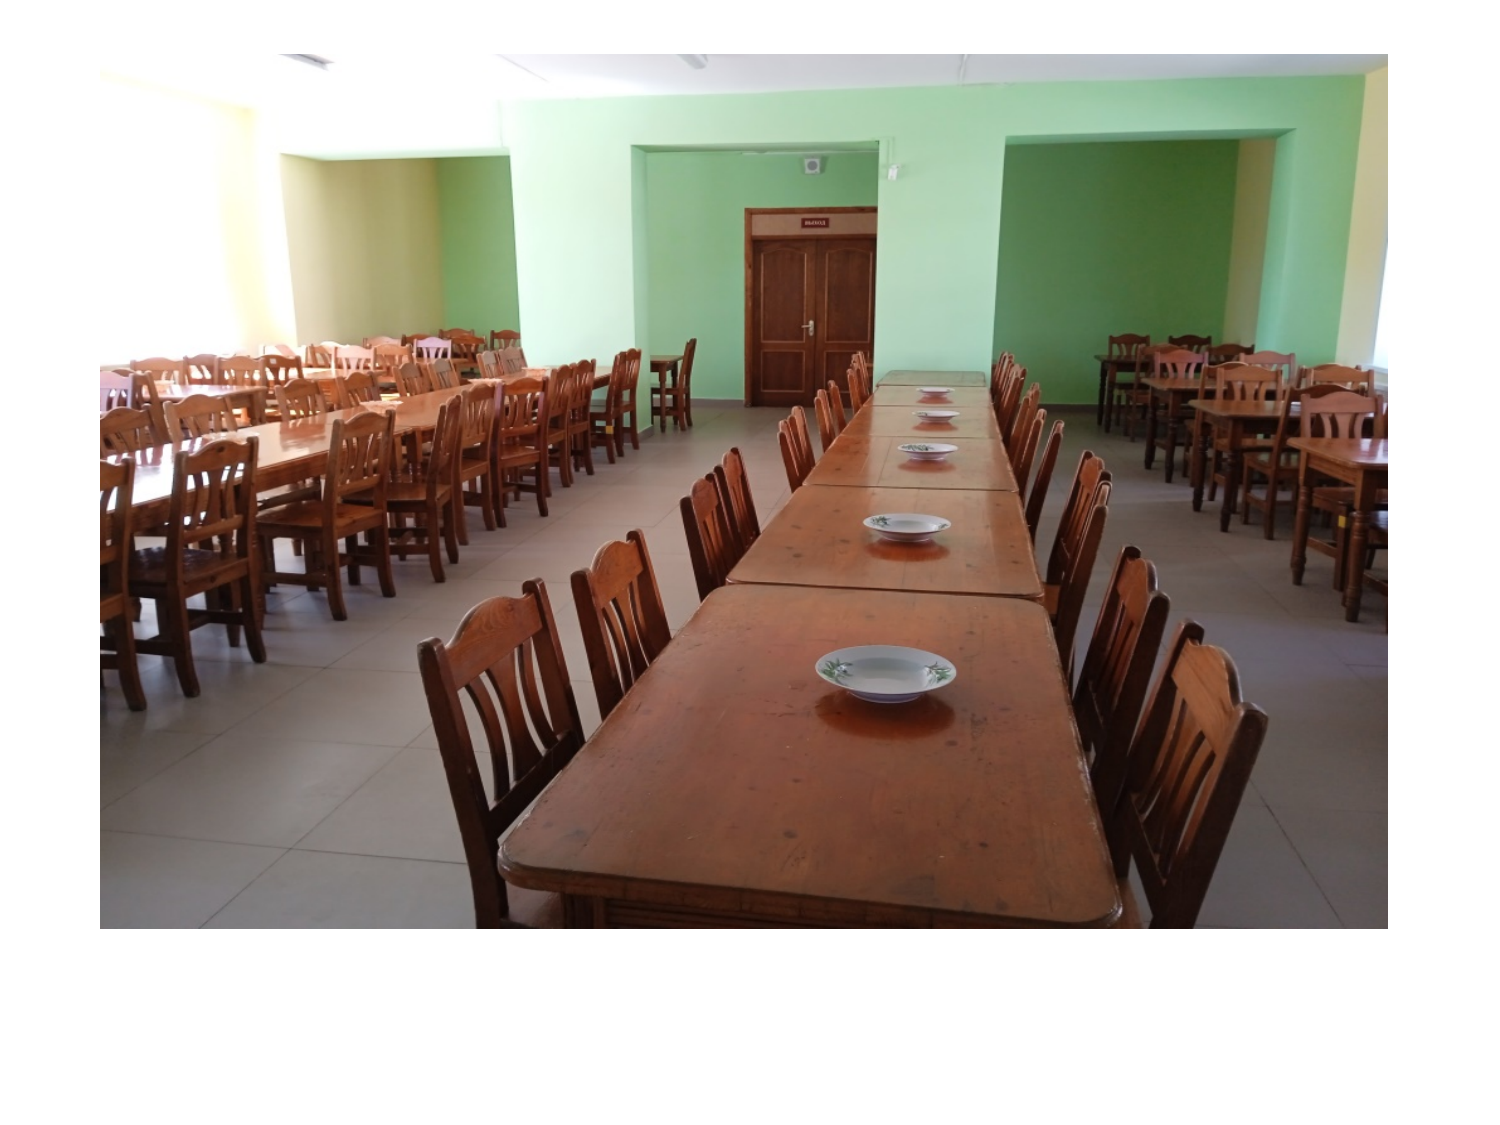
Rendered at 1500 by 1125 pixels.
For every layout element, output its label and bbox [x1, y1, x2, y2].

list [100, 54, 1389, 929]
